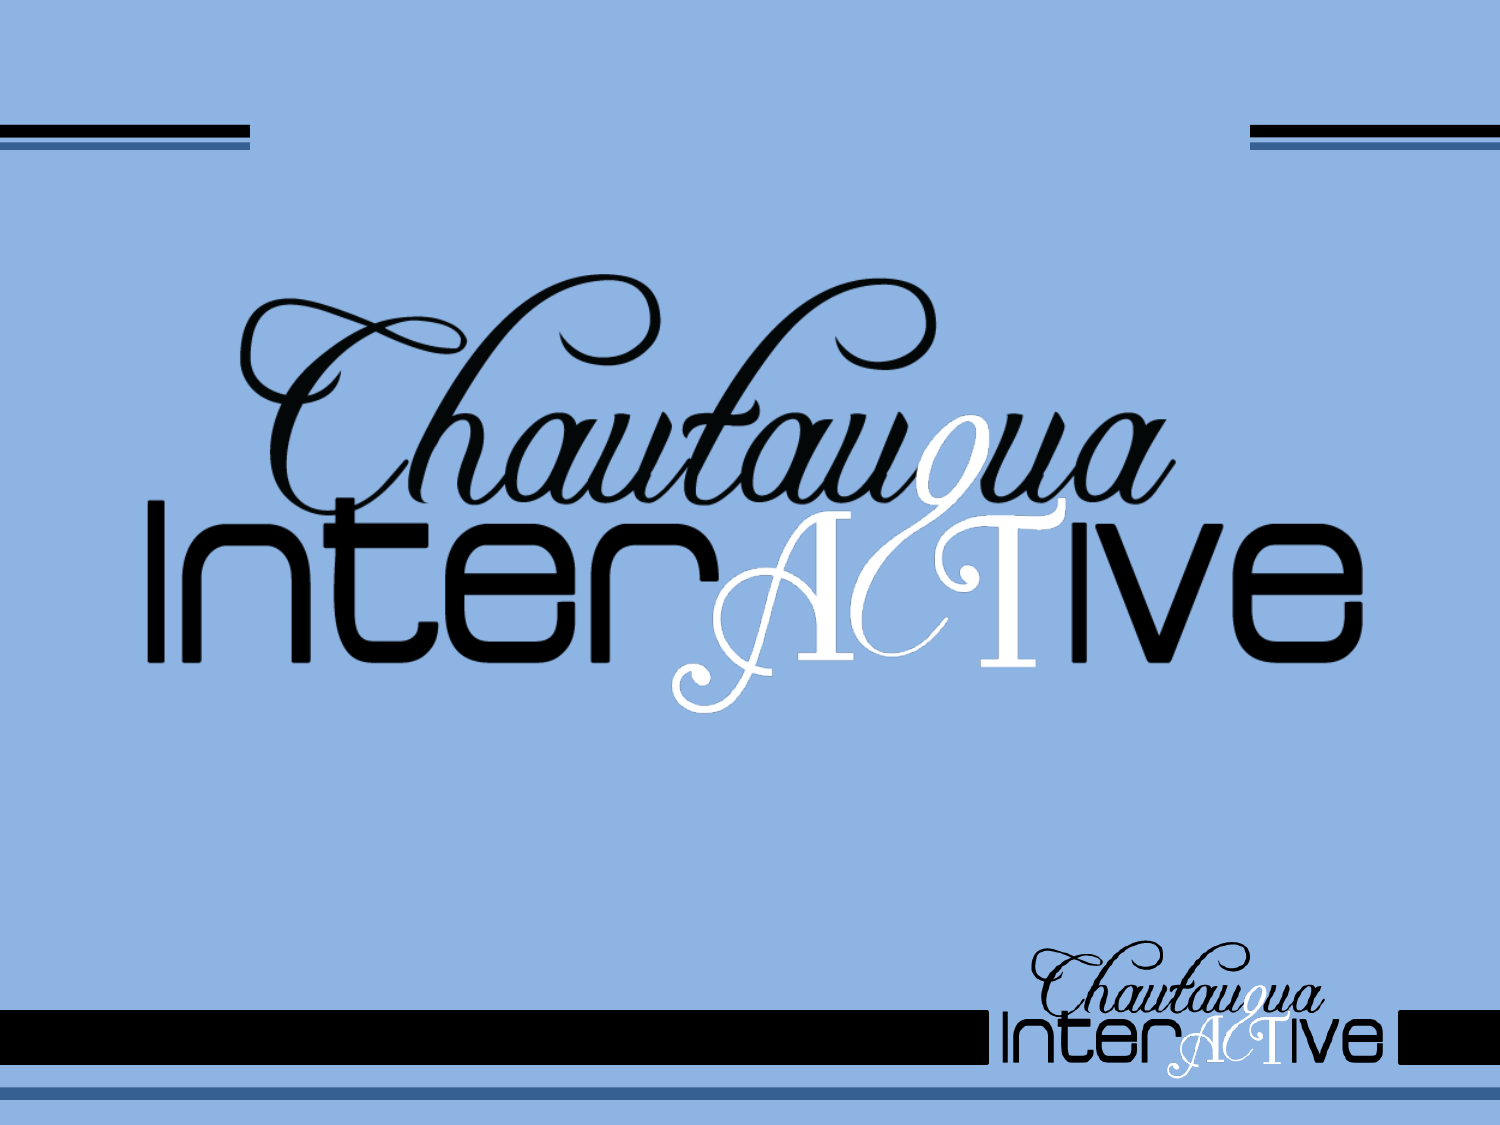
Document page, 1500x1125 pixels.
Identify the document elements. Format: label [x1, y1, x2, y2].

picture [999, 940, 1383, 1087]
picture [137, 274, 1363, 746]
